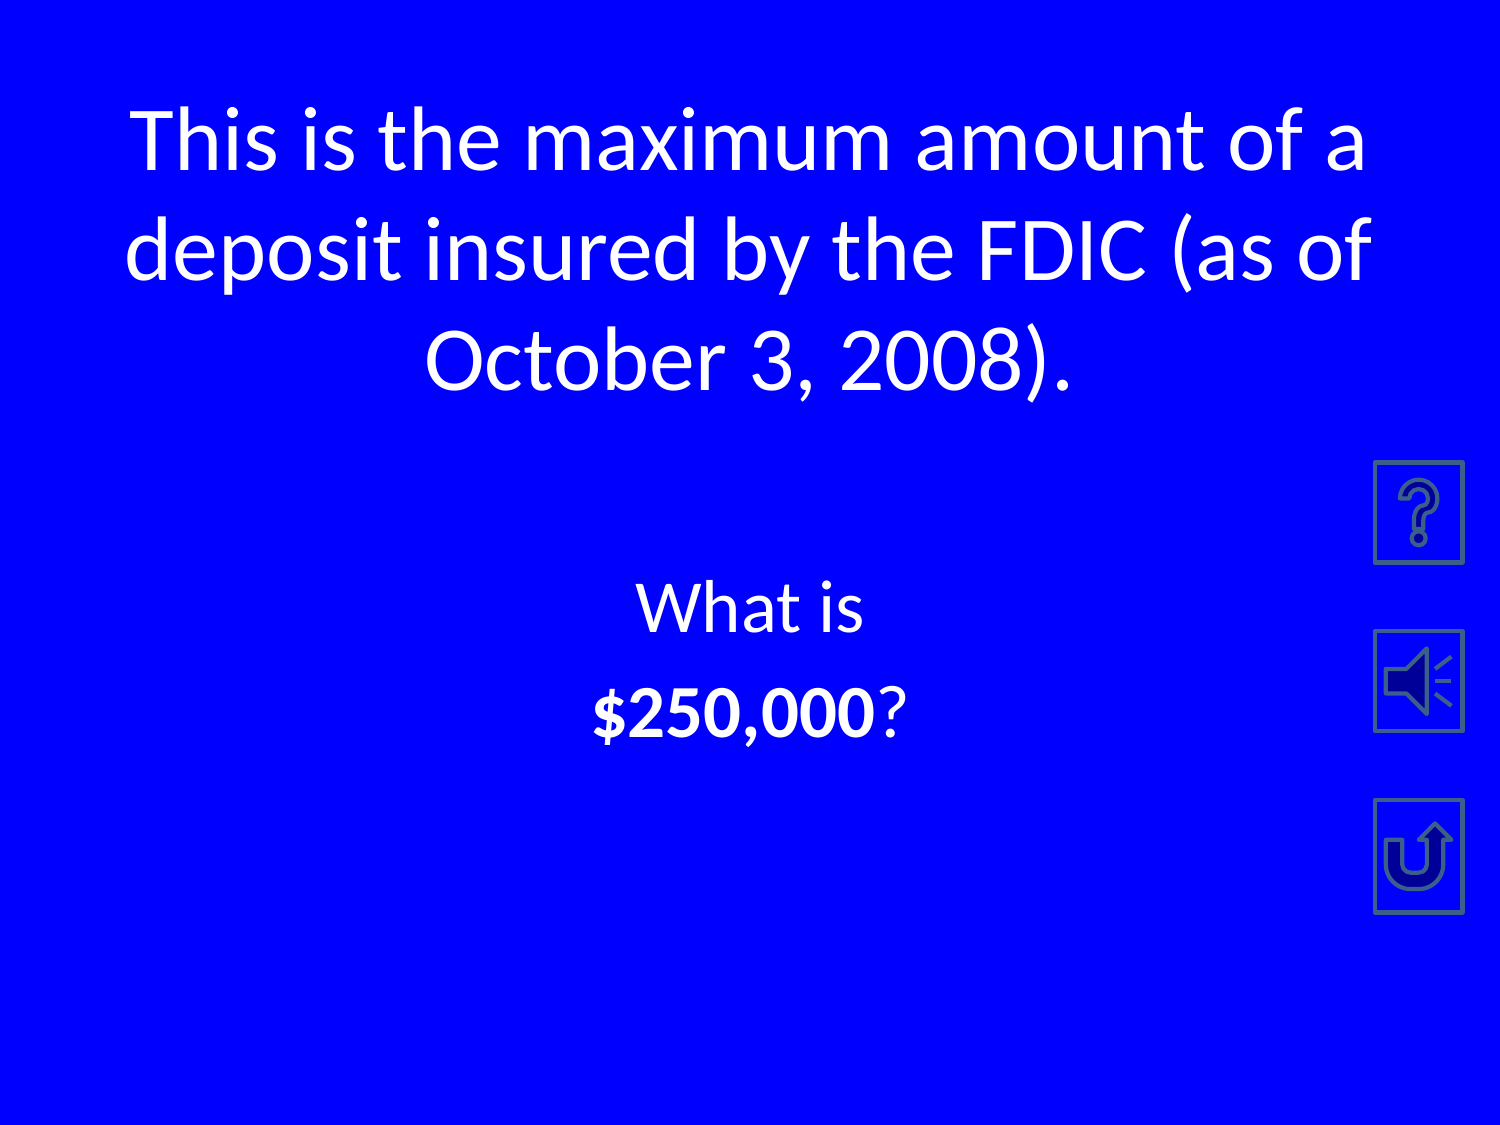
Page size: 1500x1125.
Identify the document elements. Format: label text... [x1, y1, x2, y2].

text_box [1373, 629, 1465, 733]
text_box [1373, 798, 1465, 915]
text_box [1373, 460, 1465, 565]
list What is $250,000? [75, 549, 1425, 1100]
title This is the maximum amount of a deposit insured by the FDIC (as of October 3, 2008). [75, 37, 1425, 450]
